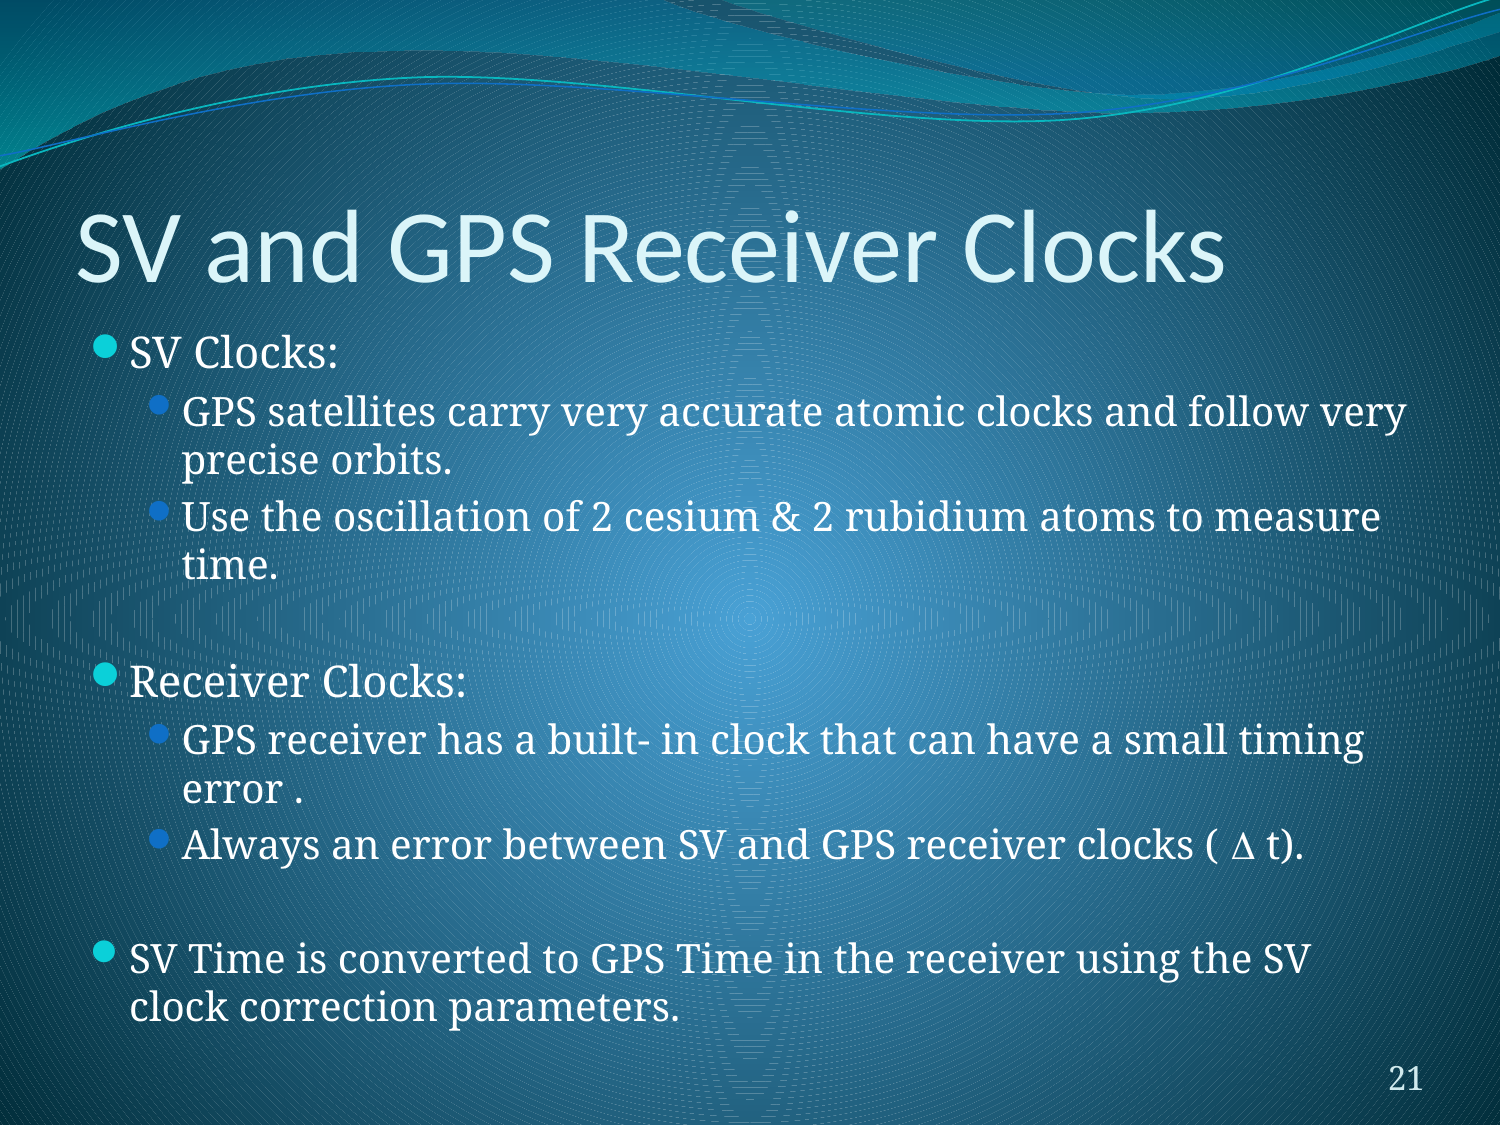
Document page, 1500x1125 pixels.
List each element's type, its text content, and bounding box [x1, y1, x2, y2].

list SV Clocks: GPS satellites carry very accurate atomic clocks and follow very precise orbits. Use the oscillation of 2 cesium & 2 rubidium atoms to measure time. Receiver Clocks: GPS receiver has a built- in clock that can have a small timing error . Always an error between SV and GPS receiver clocks (  t). SV Time is converted to GPS Time in the receiver using the SV clock correction parameters. [75, 317, 1425, 1038]
slide_number 21 [1299, 1042, 1425, 1103]
title SV and GPS Receiver Clocks [75, 115, 1425, 303]
